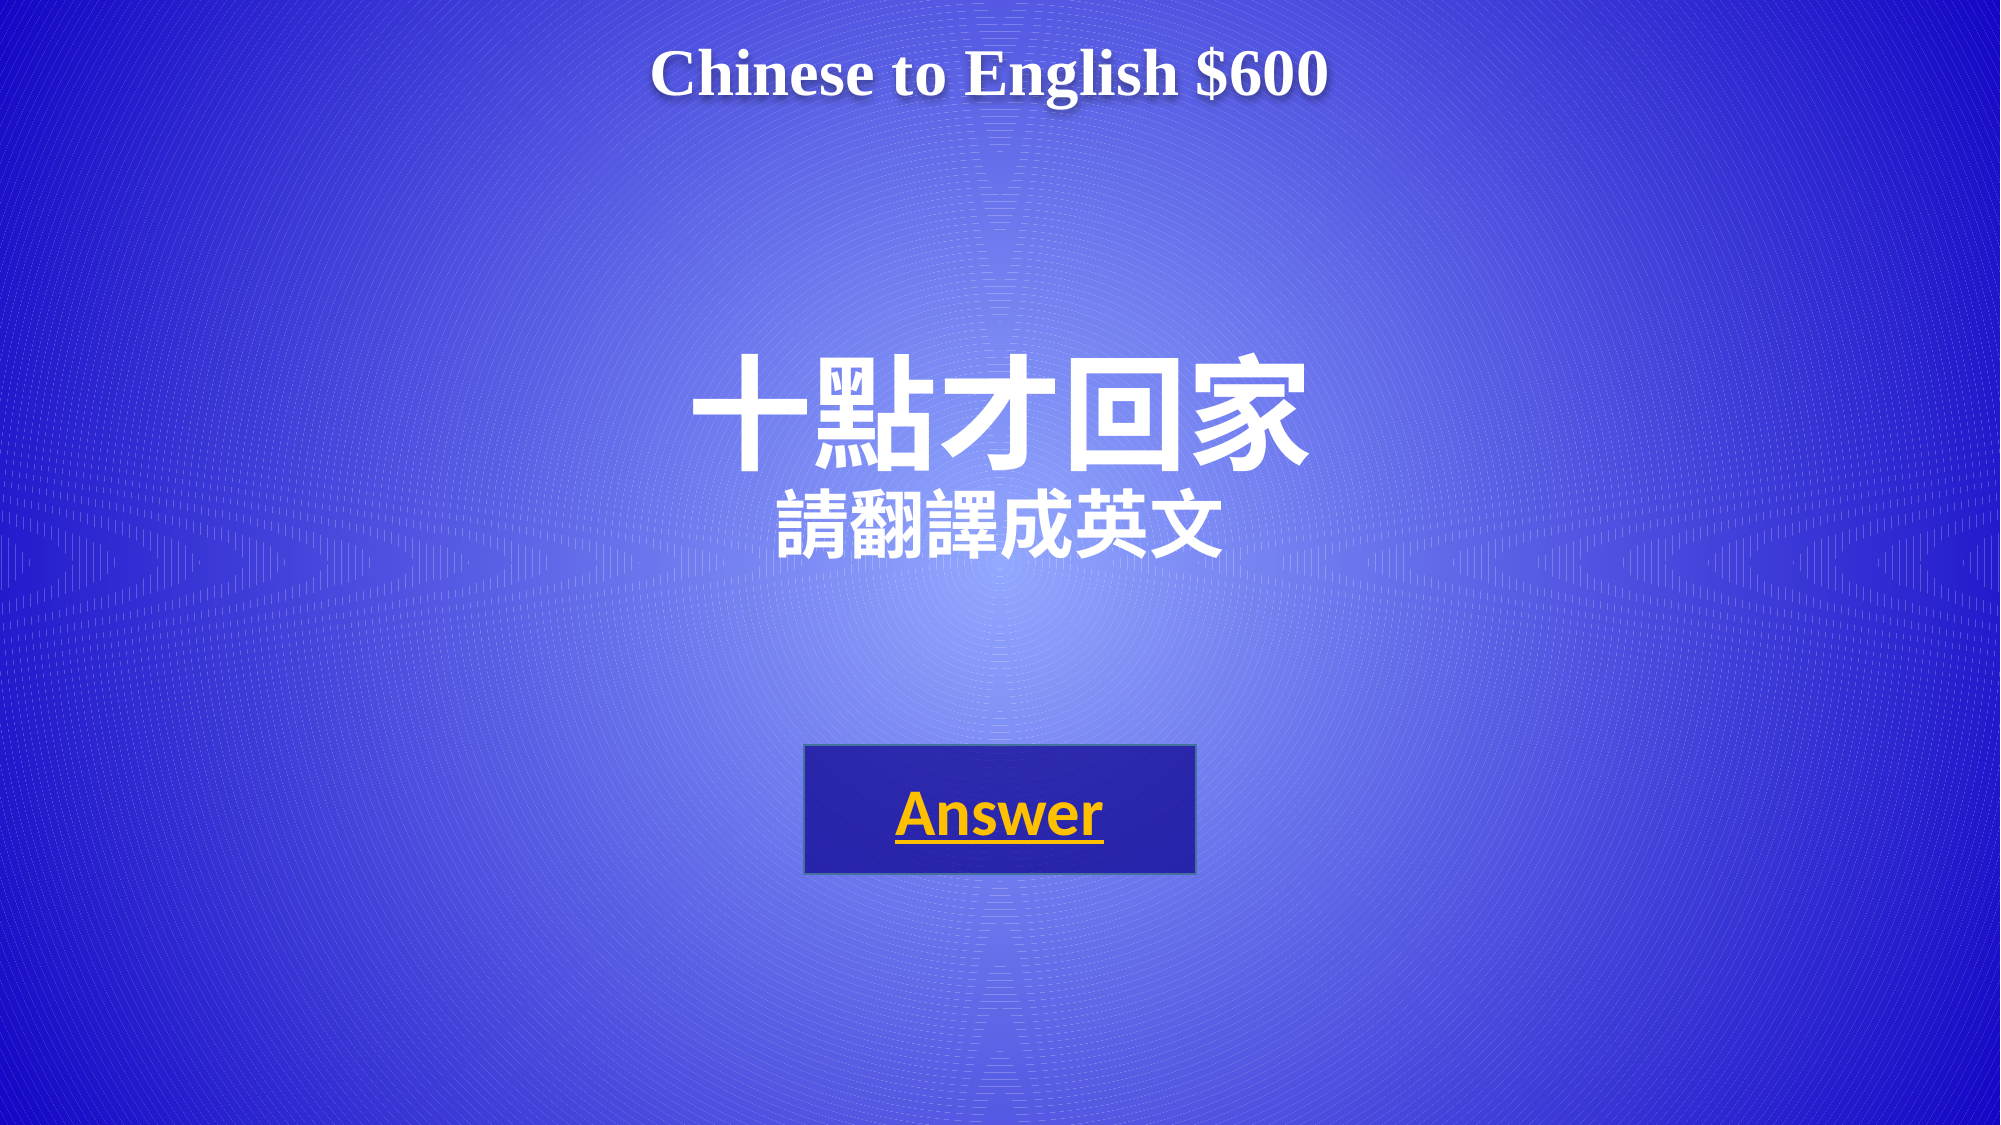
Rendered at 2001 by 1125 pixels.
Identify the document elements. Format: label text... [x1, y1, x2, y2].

list Chinese to English $600 [267, 29, 1713, 185]
title 十點才回家 請翻譯成英文 [249, 184, 1750, 576]
